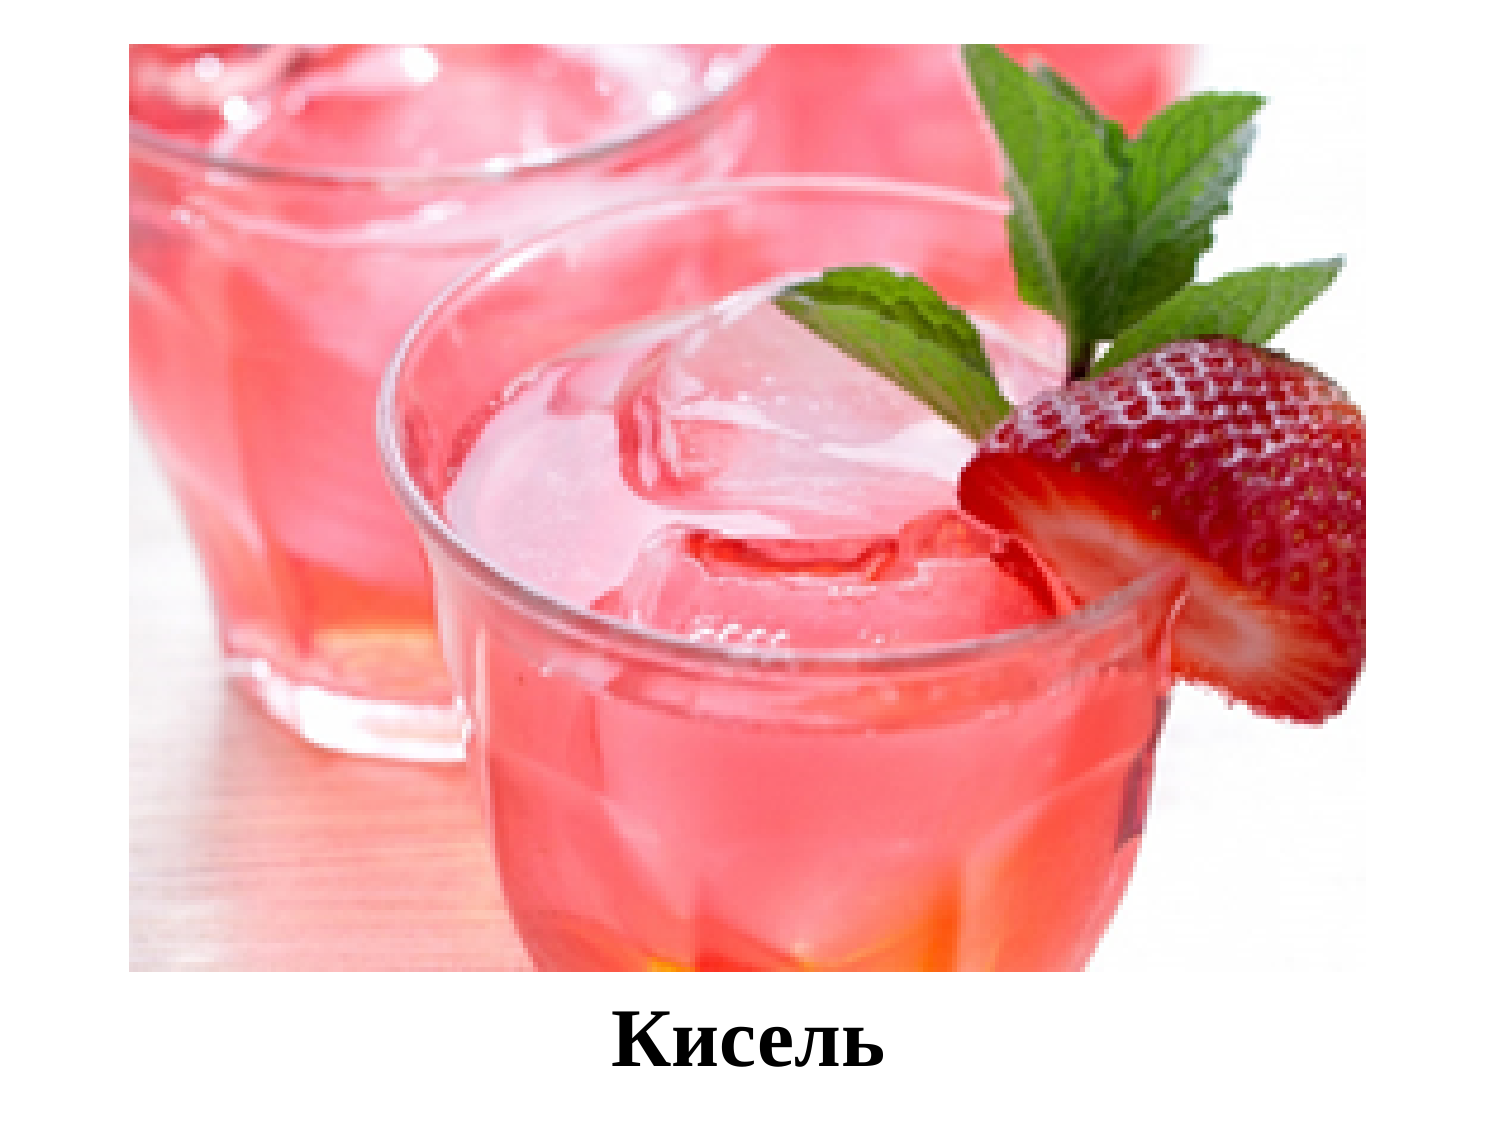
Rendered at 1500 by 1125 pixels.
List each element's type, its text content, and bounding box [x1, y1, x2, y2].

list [129, 44, 1371, 977]
text_box Кисель [596, 986, 1022, 1091]
